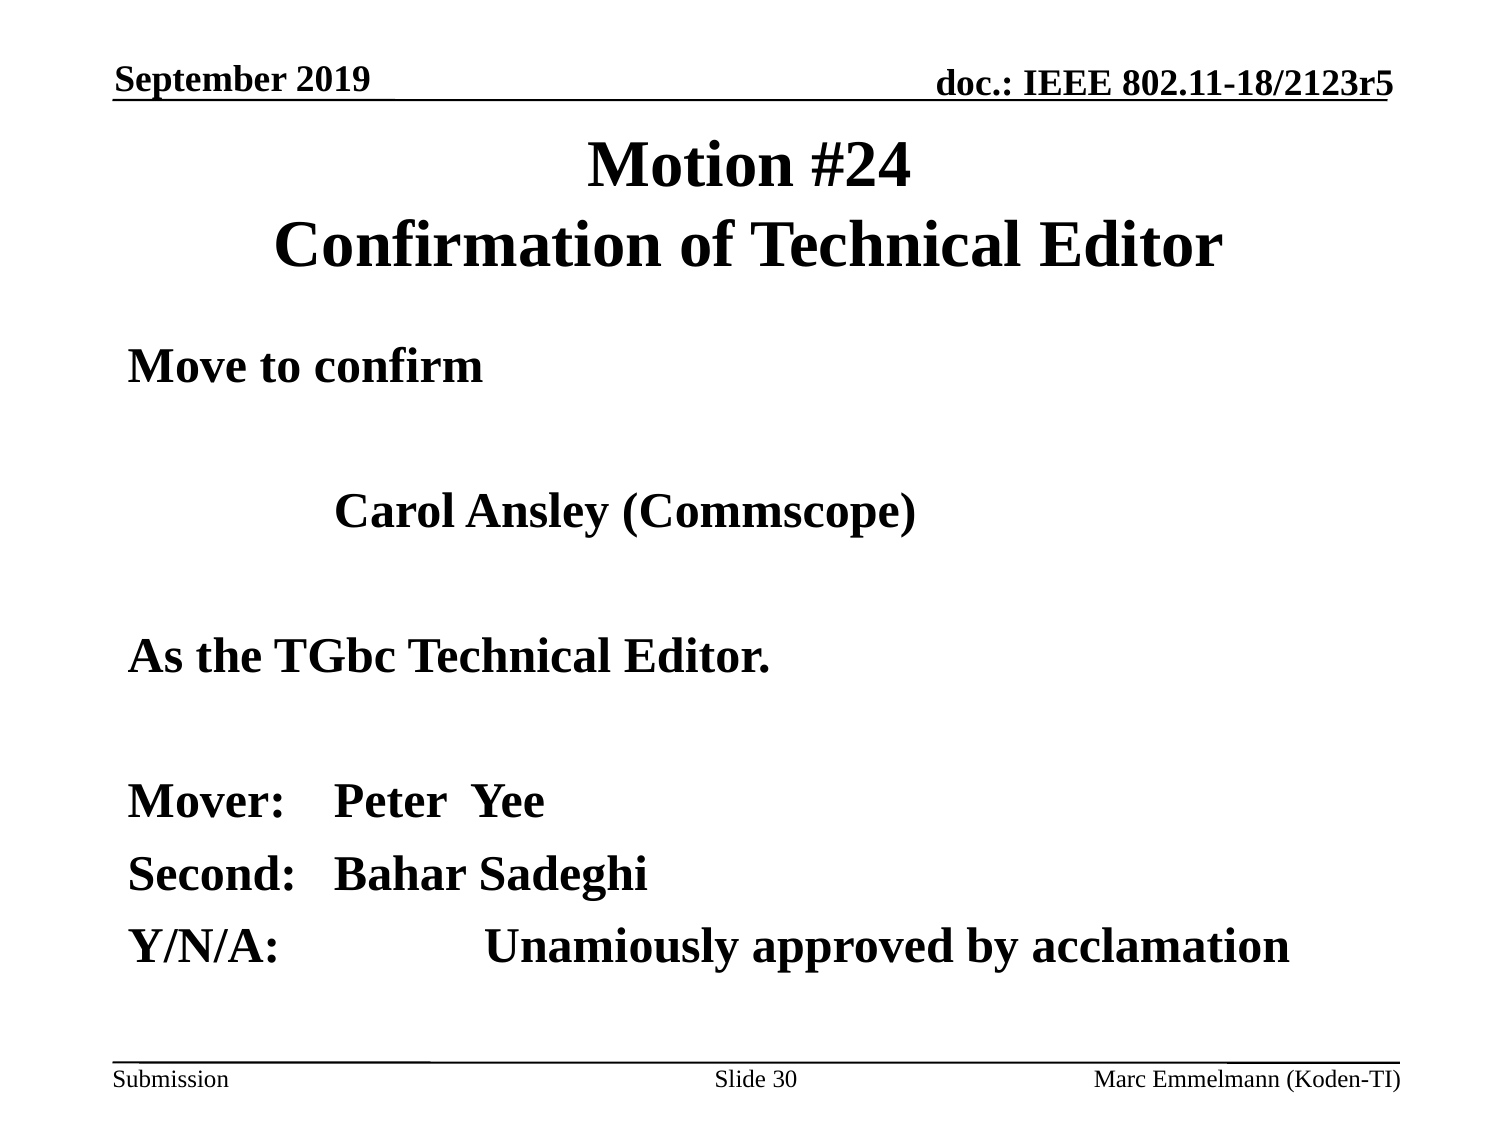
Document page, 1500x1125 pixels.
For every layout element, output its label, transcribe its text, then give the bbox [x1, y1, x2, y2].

title Motion #24 Confirmation of Technical Editor [112, 112, 1388, 288]
slide_number Slide 30 [712, 1061, 800, 1123]
list Move to confirm Carol Ansley (Commscope) As the TGbc Technical Editor. Mover: Peter Yee Second: Bahar Sadeghi Y/N/A: Unamiously approved by acclamation [112, 324, 1388, 1000]
footer Marc Emmelmann (Koden-TI) [878, 1061, 1402, 1093]
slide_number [114, 54, 423, 100]
